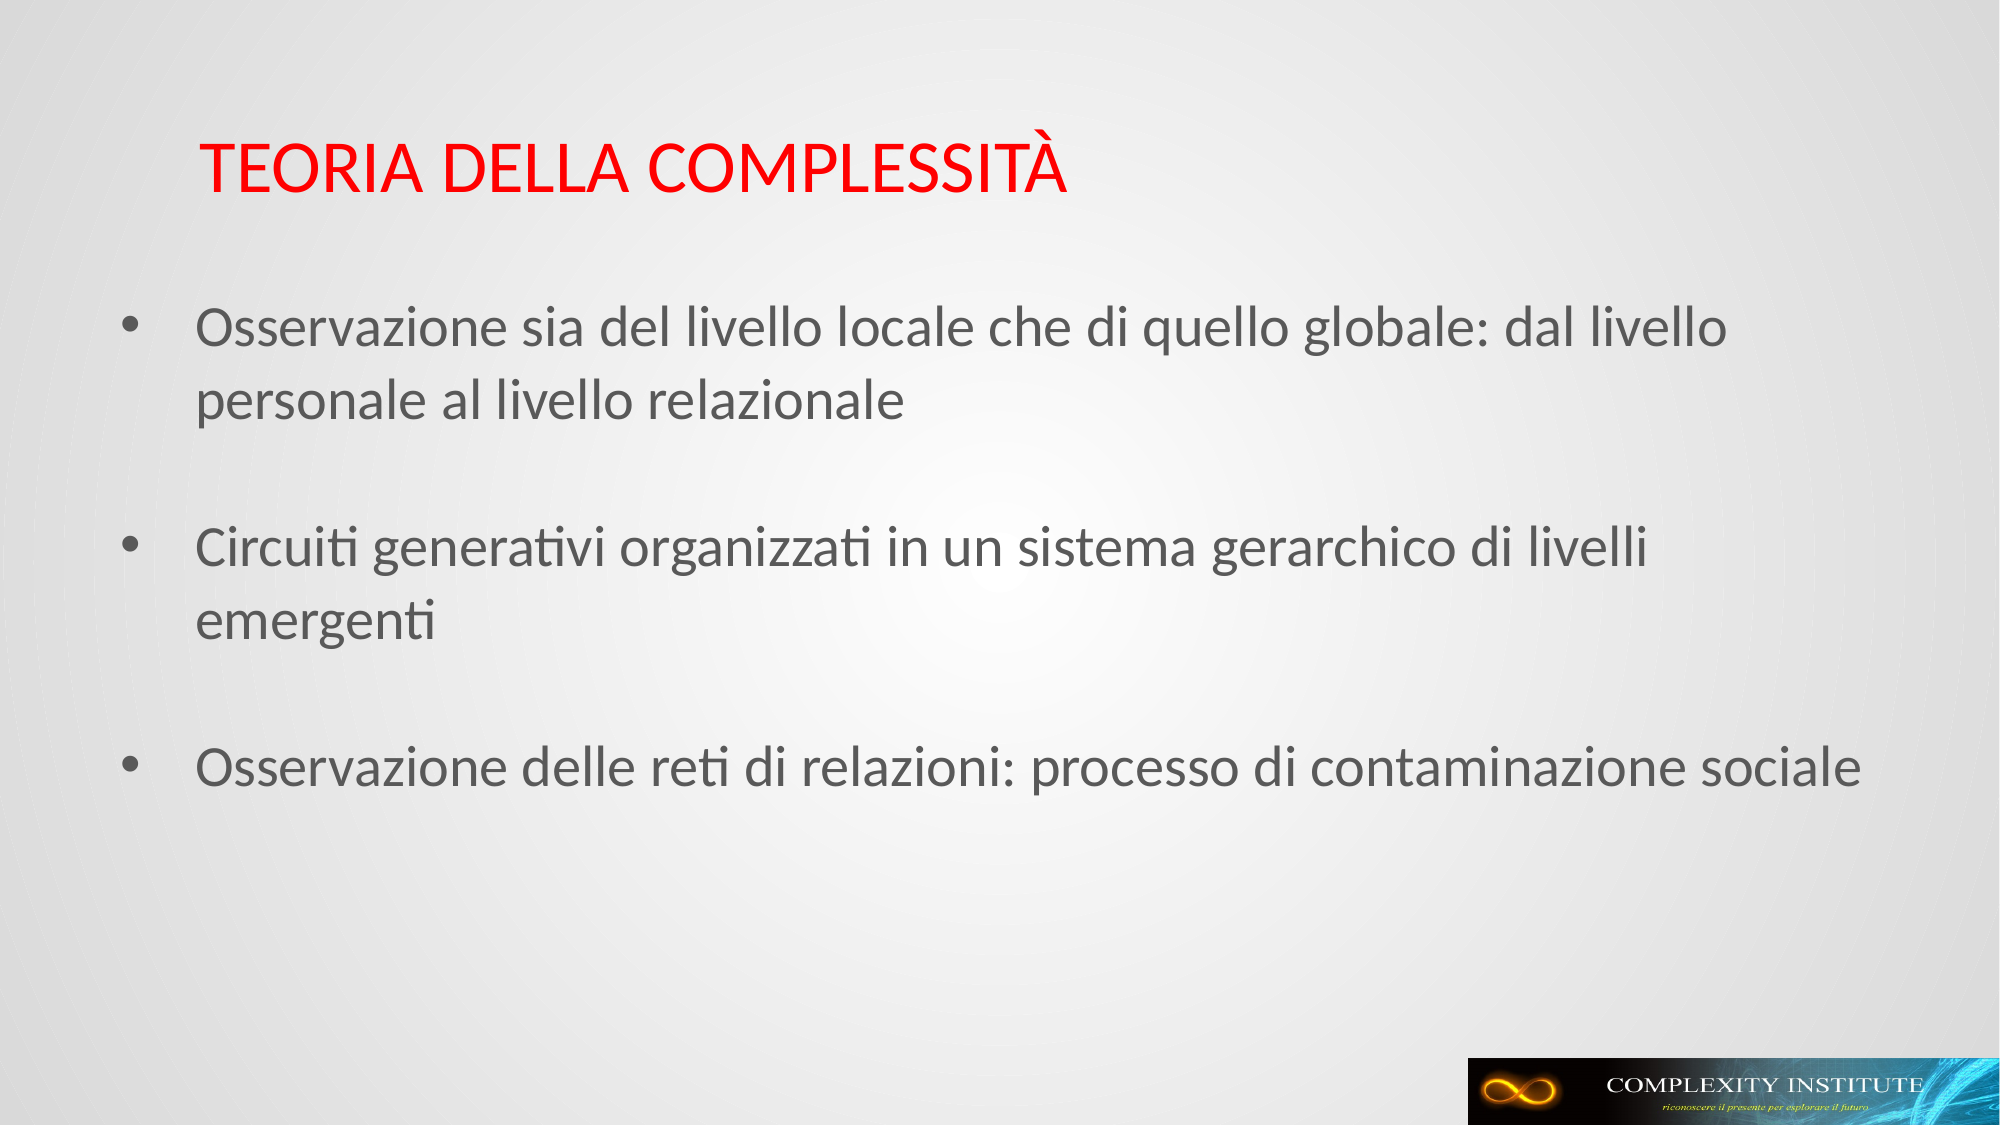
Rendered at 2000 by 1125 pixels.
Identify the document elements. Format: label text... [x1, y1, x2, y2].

picture [1468, 1058, 2000, 1125]
picture [1984, 1114, 1990, 1122]
list Osservazione sia del livello locale che di quello globale: dal livello personale al livello relazionale Circuiti generativi organizzati in un sistema gerarchico di livelli emergenti Osservazione delle reti di relazioni: processo di contaminazione sociale [99, 275, 1900, 1005]
title TEORIA DELLA COMPLESSITÀ [179, 53, 1836, 272]
slide_number 17 [1432, 1042, 1900, 1103]
